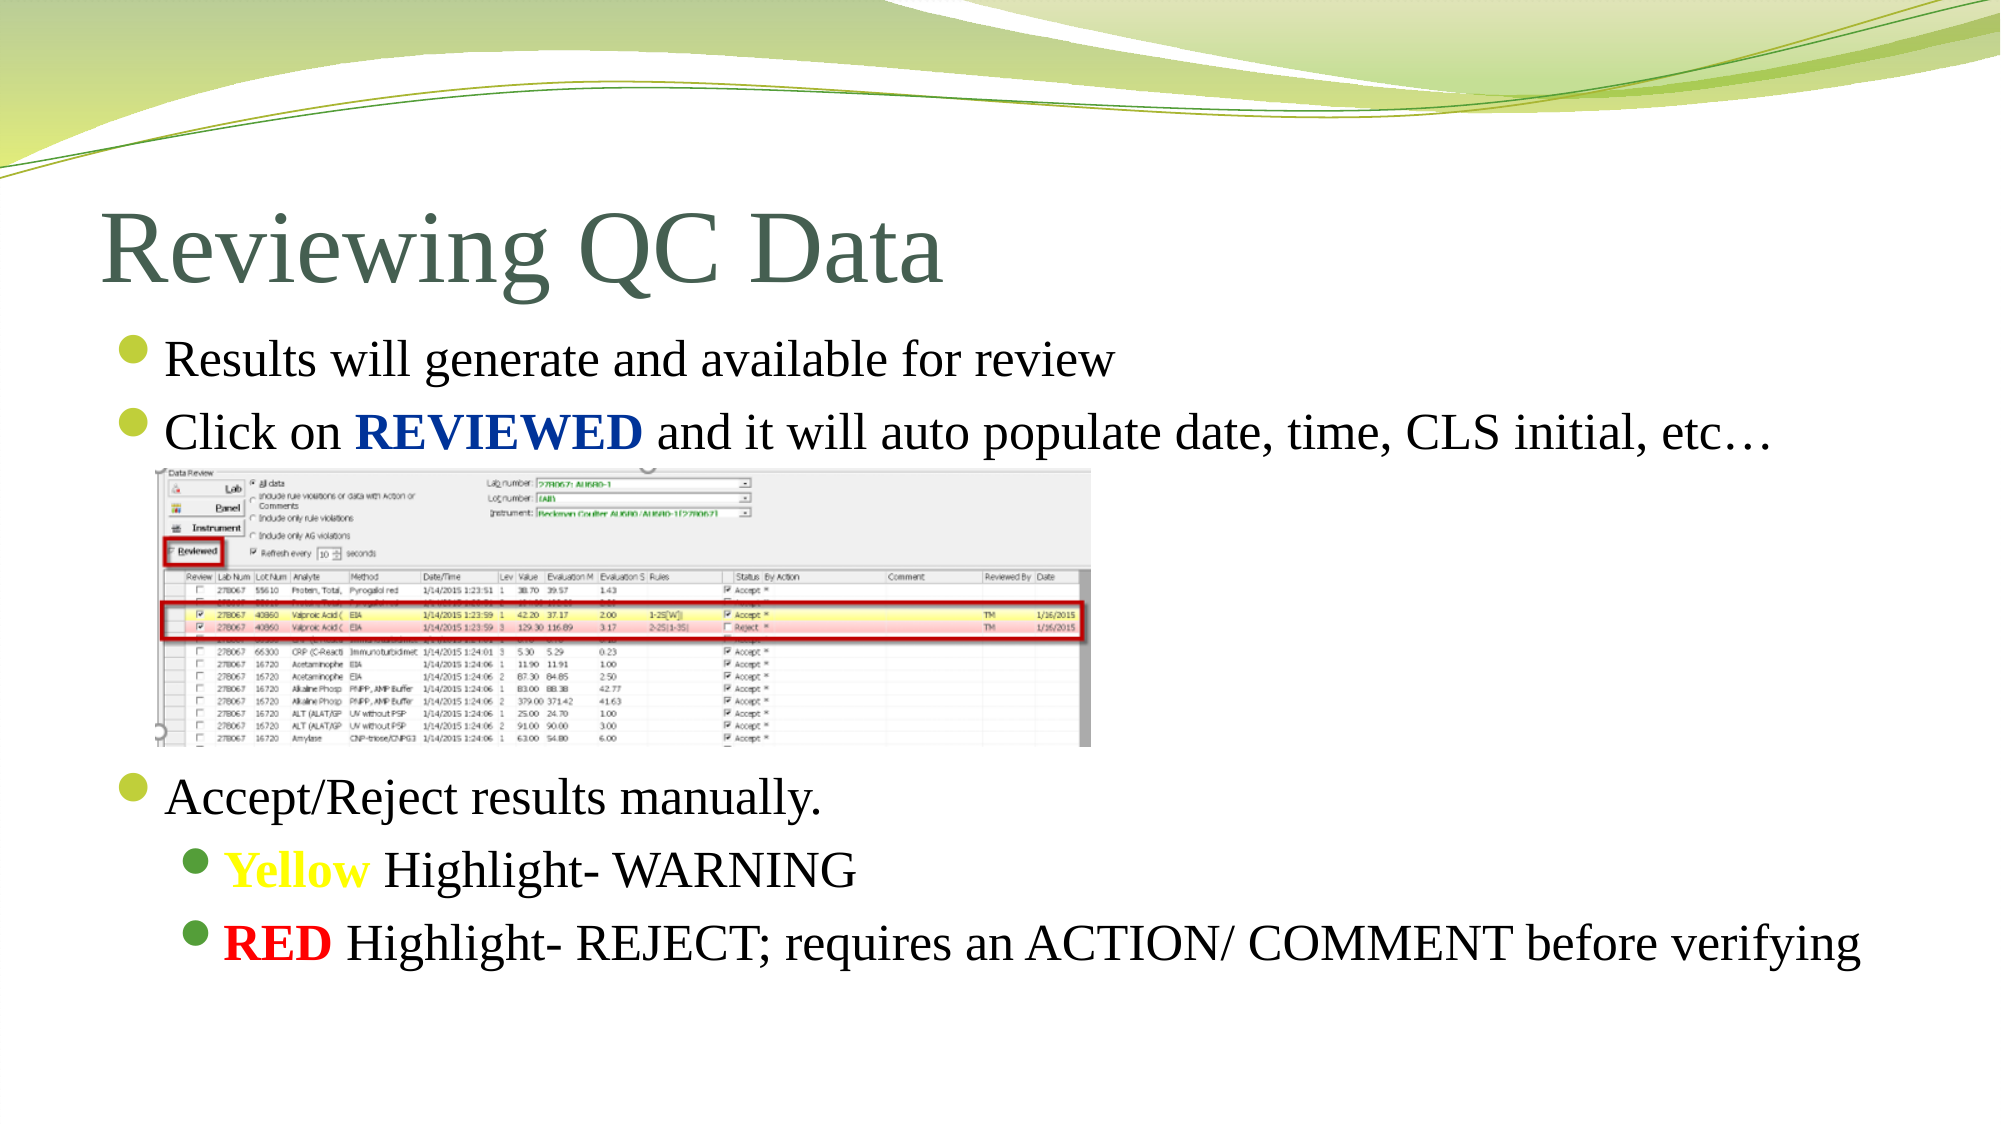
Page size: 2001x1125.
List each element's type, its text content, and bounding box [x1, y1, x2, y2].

picture [155, 468, 1091, 747]
list Results will generate and available for review Click on REVIEWED and it will auto populate date, time, CLS initial, etc… Accept/Reject results manually. Yellow Highlight- WARNING RED Highlight- REJECT; requires an ACTION/ COMMENT before verifying [99, 317, 1900, 1038]
title Reviewing QC Data [99, 115, 1900, 303]
